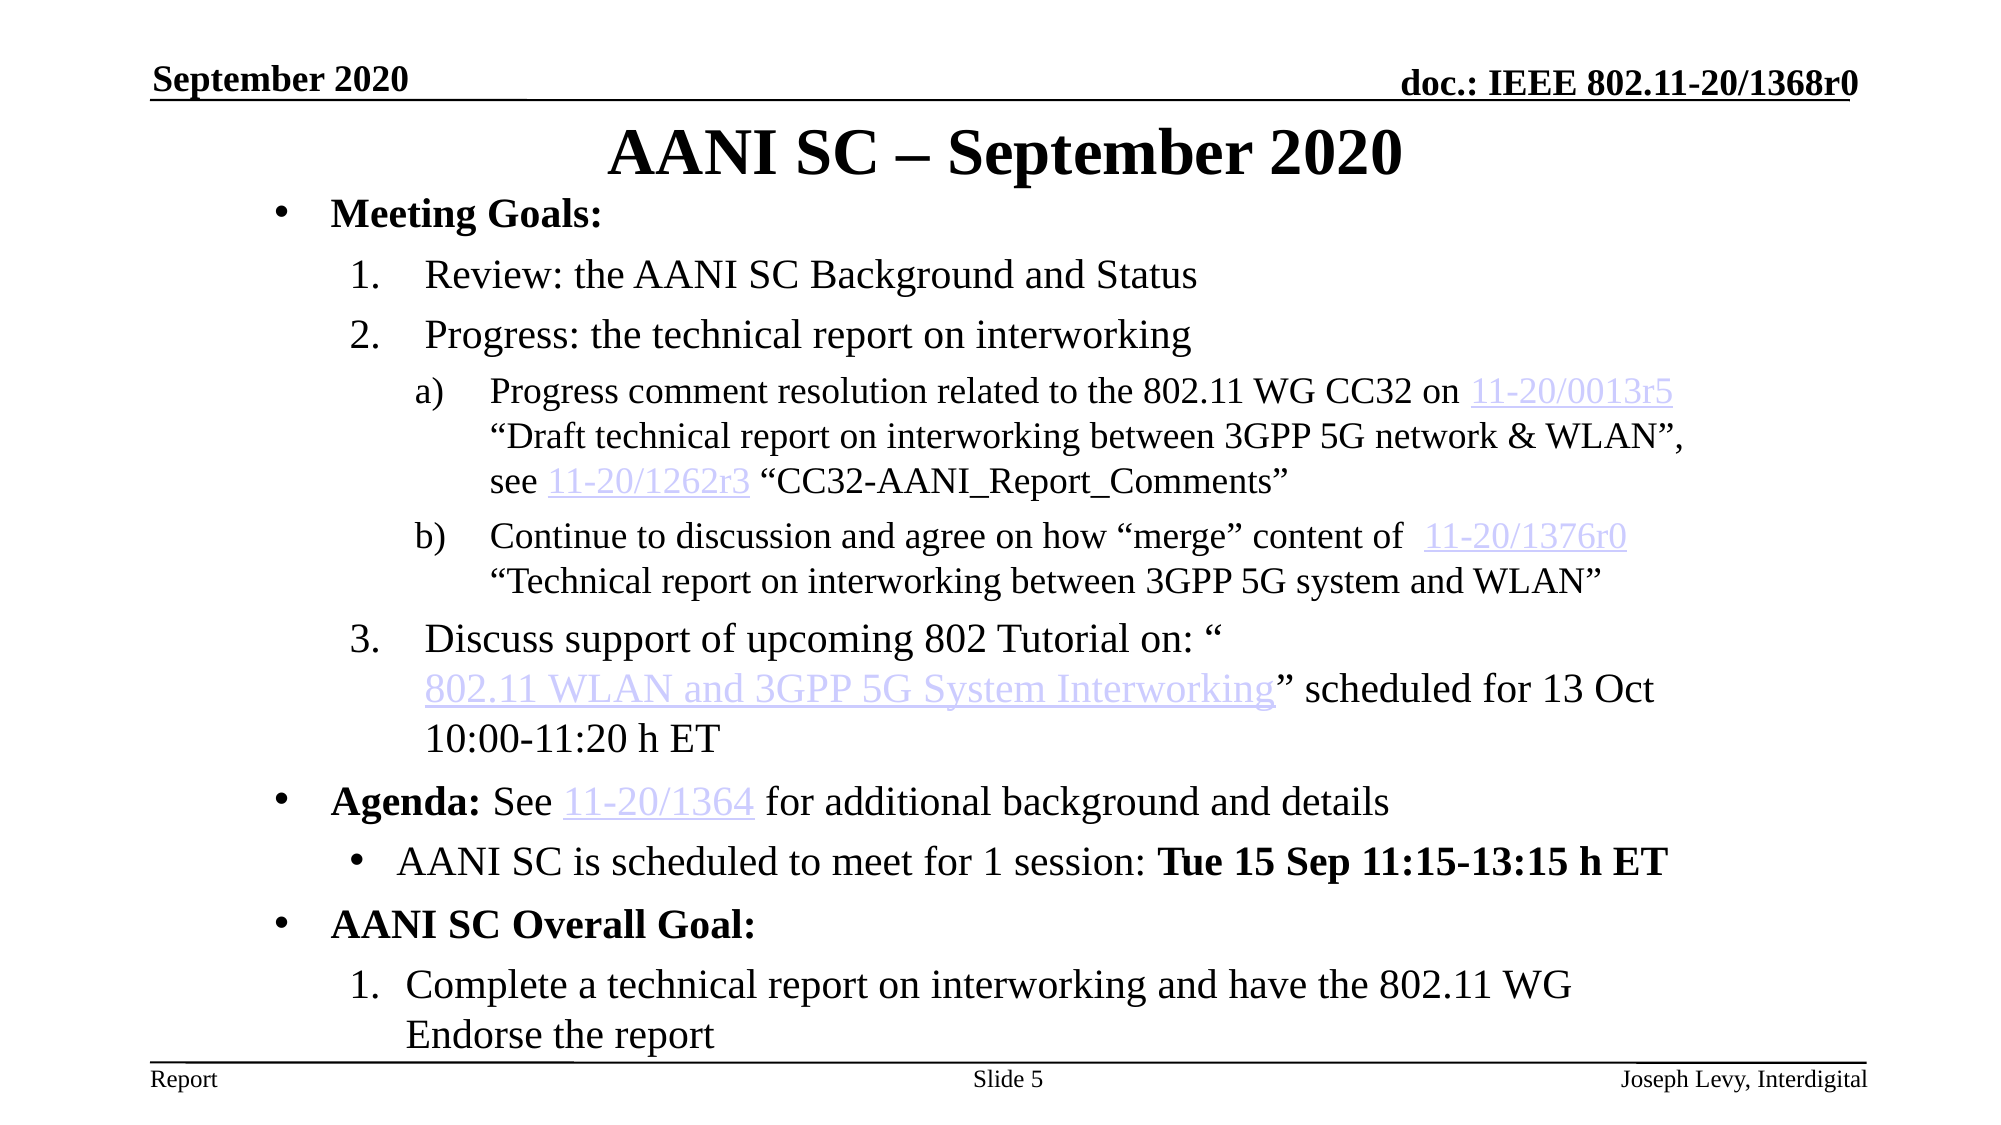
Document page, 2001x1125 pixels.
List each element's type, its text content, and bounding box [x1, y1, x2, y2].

footer Joseph Levy, Interdigital [1171, 1061, 1869, 1093]
list Meeting Goals: Review: the AANI SC Background and Status Progress: the technical report on interworking Progress comment resolution related to the 802.11 WG CC32 on 11-20/0013r5 “Draft technical report on interworking between 3GPP 5G network & WLAN”, see 11-20/1262r3 “CC32-AANI_Report_Comments” Continue to discussion and agree on how “merge” content of 11-20/1376r0 “Technical report on interworking between 3GPP 5G system and WLAN” Discuss support of upcoming 802 Tutorial on: “802.11 WLAN and 3GPP 5G System Interworking” scheduled for 13 Oct 10:00-11:20 h ET Agenda: See 11-20/1364 for additional background and details AANI SC is scheduled to meet for 1 session: Tue 15 Sep 11:15-13:15 h ET AANI SC Overall Goal: Complete a technical report on interworking and have the 802.11 WG Endorse the report [249, 178, 1732, 1063]
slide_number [152, 54, 563, 100]
slide_number Slide 5 [950, 1061, 1067, 1123]
title AANI SC – September 2020 [368, 112, 1644, 178]
